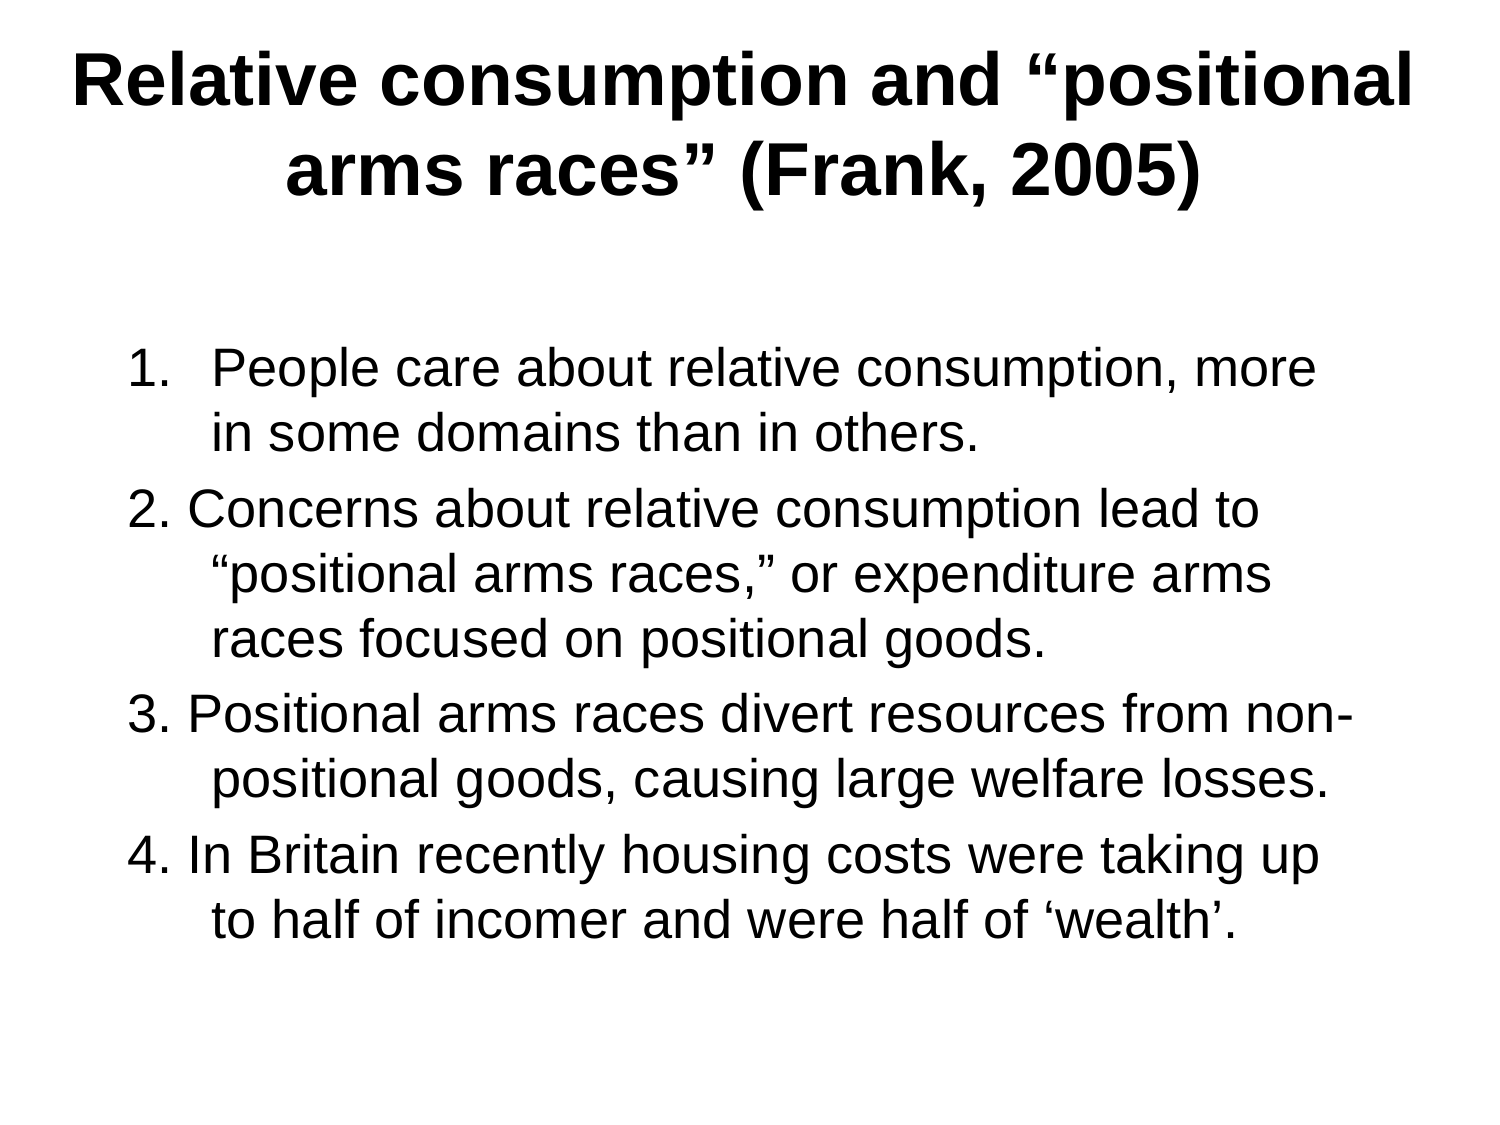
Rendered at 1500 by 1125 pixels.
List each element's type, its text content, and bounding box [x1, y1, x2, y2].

text_box Relative consumption and “positional arms races” (Frank, 2005) [46, 23, 1442, 211]
text_box People care about relative consumption, more in some domains than in others. 2. Concerns about relative consumption lead to “positional arms races,” or expenditure arms races focused on positional goods. 3. Positional arms races divert resources from non-positional goods, causing large welfare losses. 4. In Britain recently housing costs were taking up to half of incomer and were half of ‘wealth’. [112, 324, 1388, 1000]
